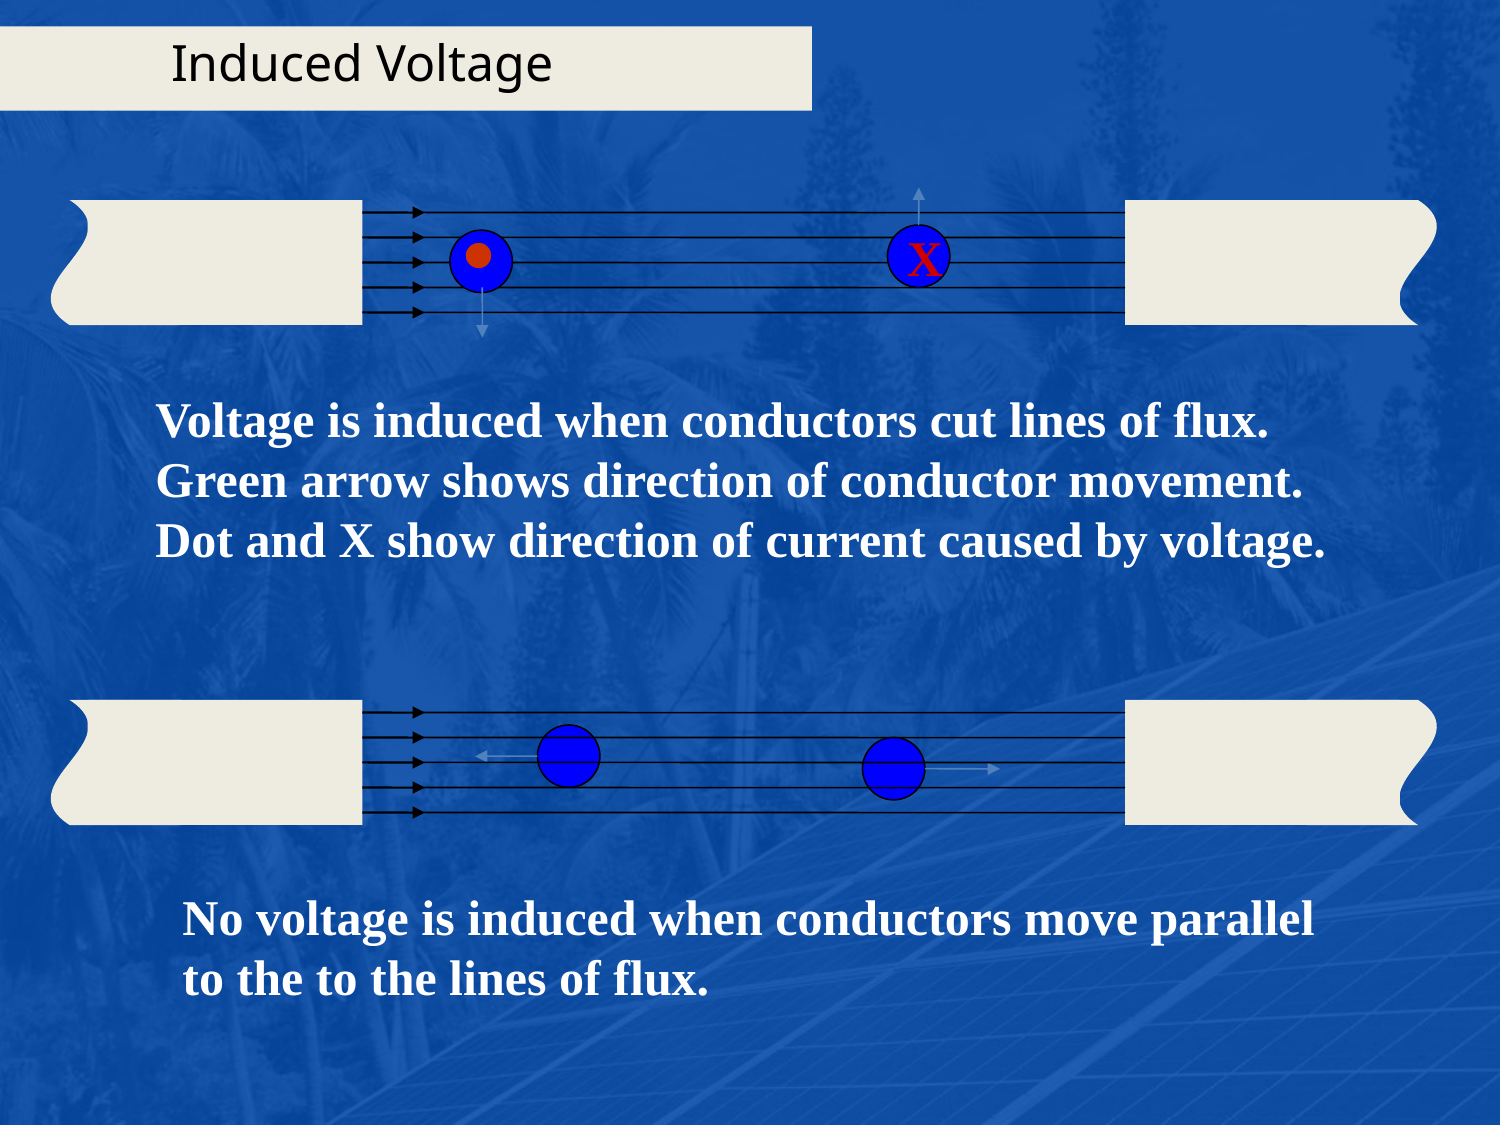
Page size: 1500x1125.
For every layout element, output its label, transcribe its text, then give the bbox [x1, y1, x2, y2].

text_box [449, 199, 515, 338]
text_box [49, 699, 1438, 826]
picture [0, 0, 1500, 1125]
text_box Voltage is induced when conductors cut lines of flux. Green arrow shows direction of conductor movement. Dot and X show direction of current caused by voltage. [140, 380, 1342, 575]
text_box Induced Voltage [23, 23, 702, 115]
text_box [49, 199, 448, 326]
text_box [515, 199, 1438, 326]
text_box No voltage is induced when conductors move parallel to the to the lines of flux. [167, 877, 1331, 1013]
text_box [887, 187, 951, 288]
